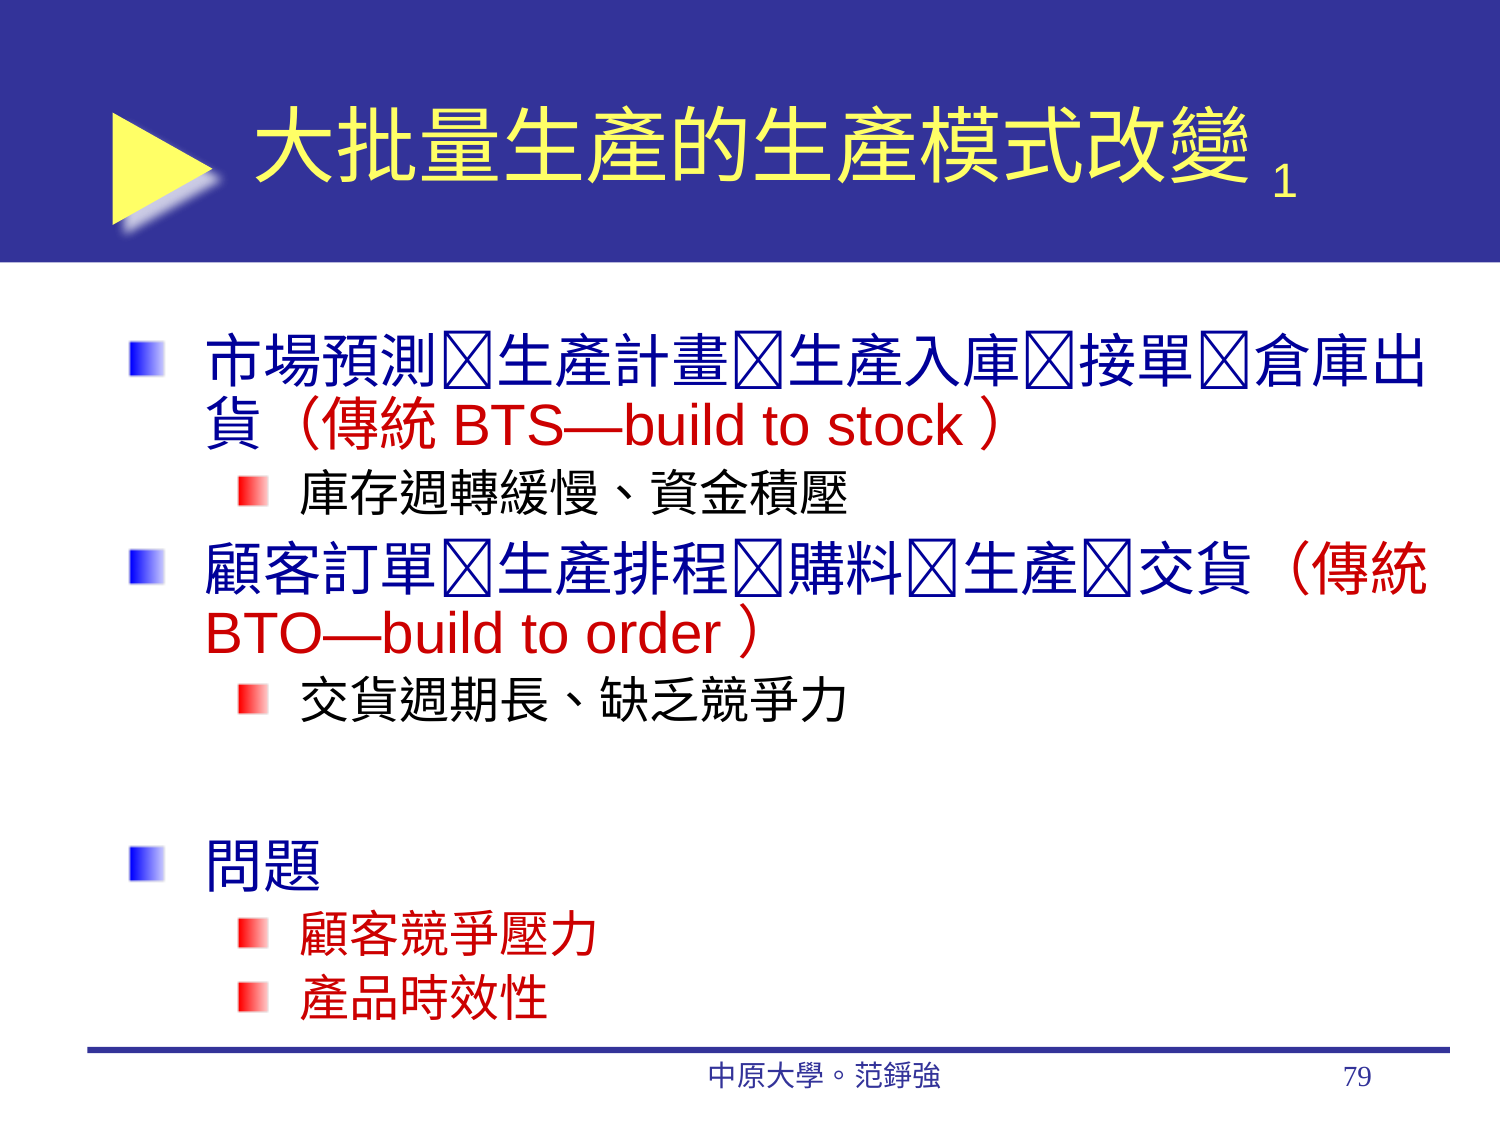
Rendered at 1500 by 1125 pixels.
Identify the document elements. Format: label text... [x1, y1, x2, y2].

picture [127, 339, 169, 381]
picture [236, 916, 272, 952]
picture [236, 474, 272, 510]
title 大批量生產的生產模式改變1 [237, 50, 1463, 250]
picture [236, 682, 272, 718]
picture [236, 980, 272, 1016]
picture [127, 547, 169, 589]
picture [127, 844, 169, 886]
footer 中原大學。范錚強 [587, 1075, 1063, 1125]
slide_number 79 [1074, 1075, 1388, 1125]
list 市場預測生產計畫生產入庫接單倉庫出貨（傳統BTS—build to stock） 庫存週轉緩慢、資金積壓 顧客訂單生產排程購料生產交貨（傳統BTO—build to order） 交貨週期長、缺乏競爭力 問題 顧客競爭壓力 產品時效性 [112, 324, 1500, 1075]
